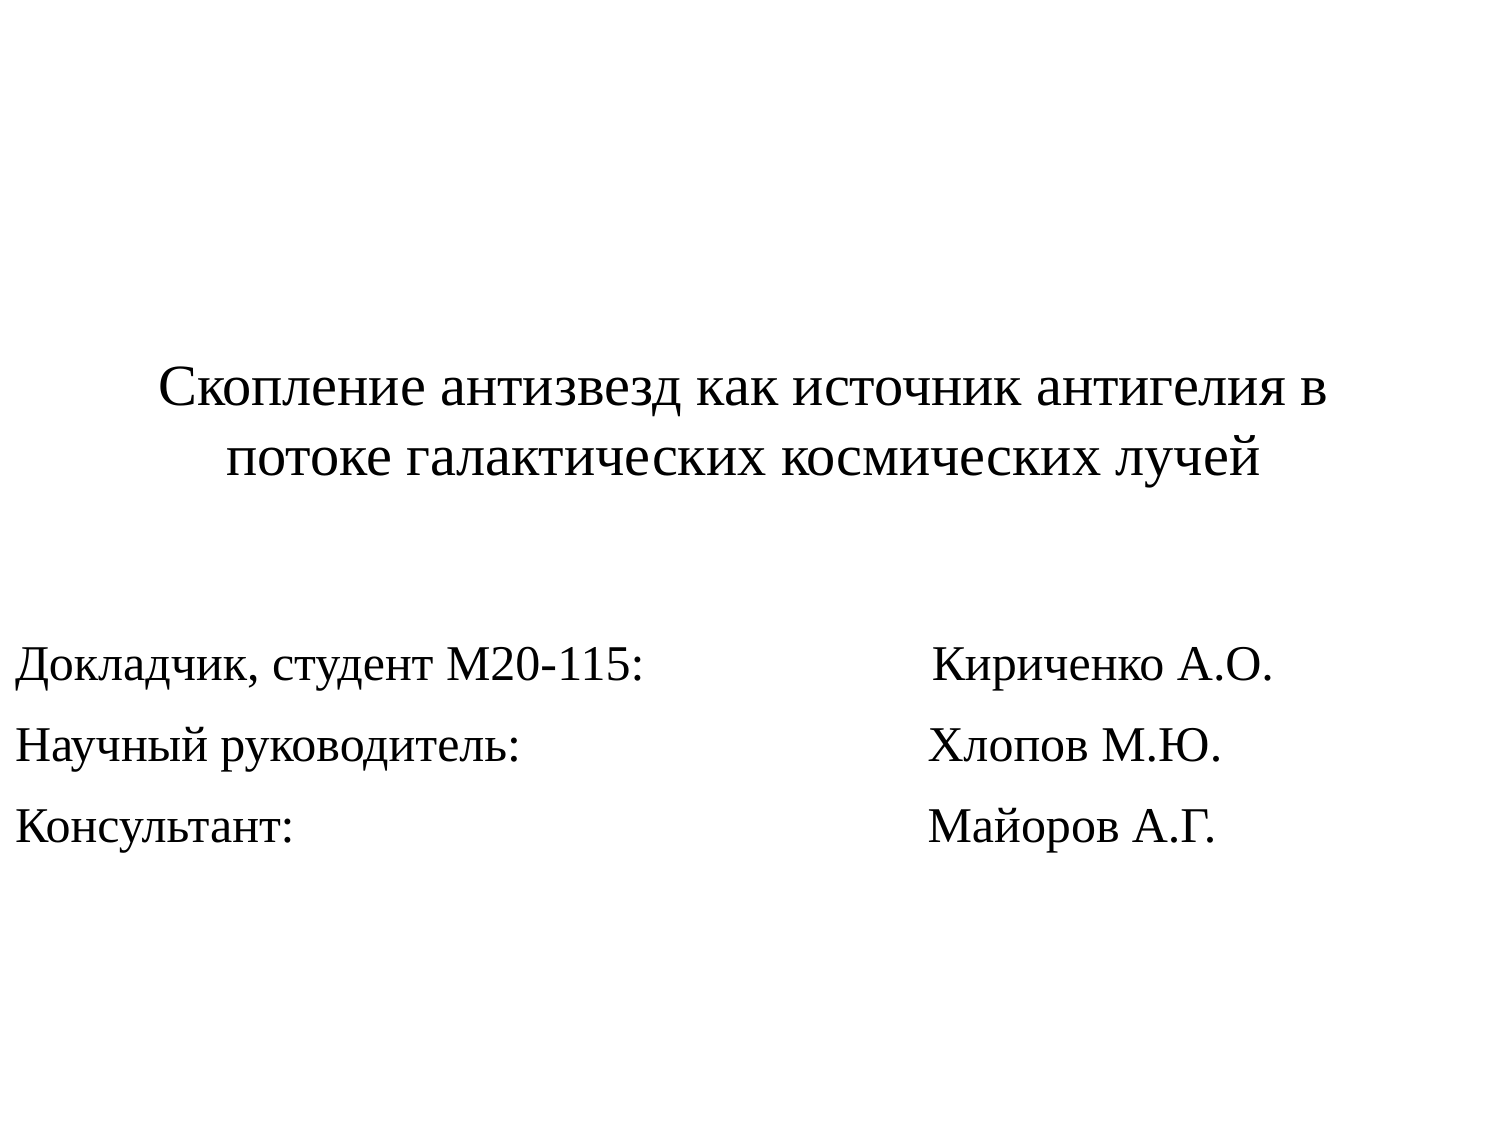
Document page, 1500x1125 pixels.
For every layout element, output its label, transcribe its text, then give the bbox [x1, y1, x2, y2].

title Скопление антизвезд как источник антигелия в потоке галактических космических лучей [80, 82, 1407, 495]
subtitle Докладчик, студент М20-115: Кириченко А.О. Научный руководитель: Хлопов М.Ю. Консультант: Майоров А.Г. [0, 623, 1435, 1084]
